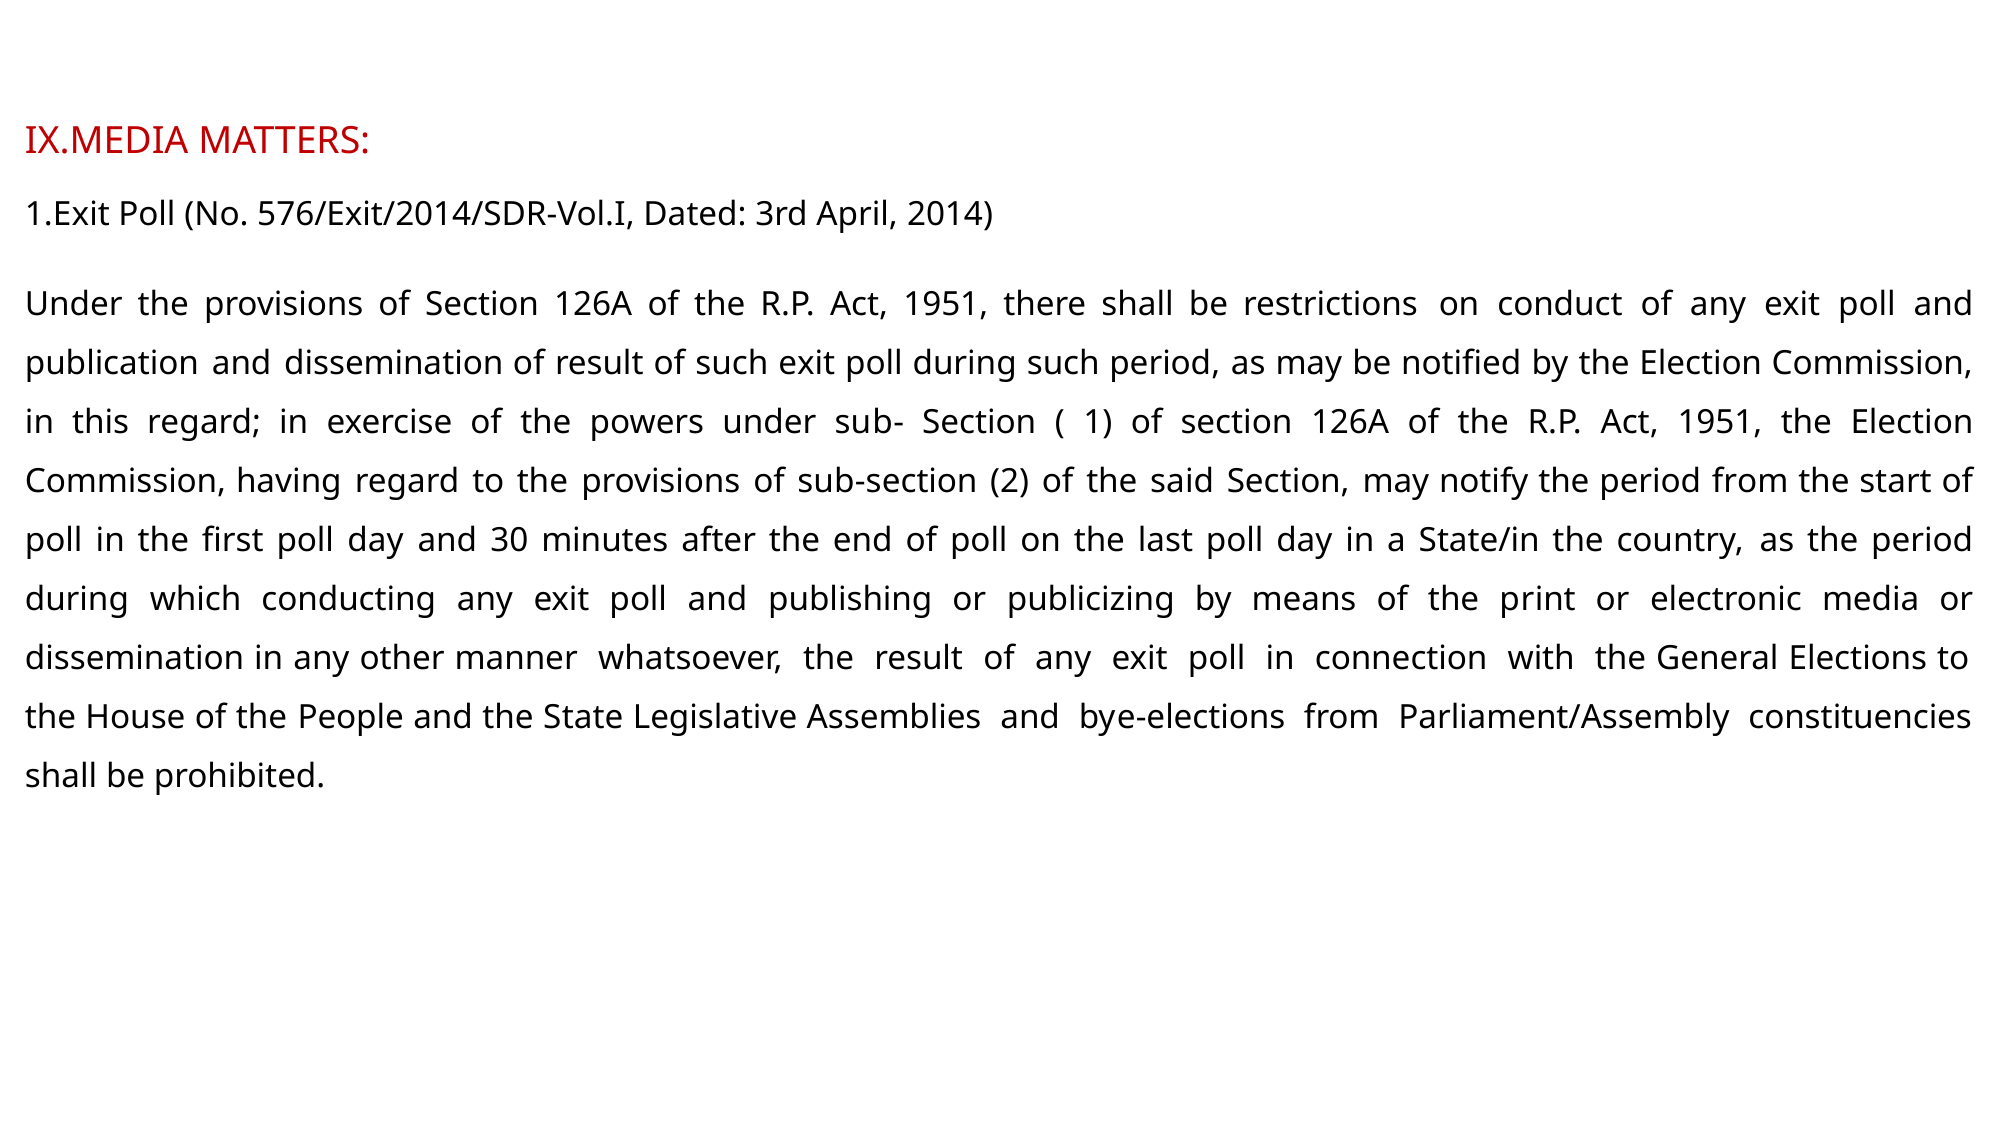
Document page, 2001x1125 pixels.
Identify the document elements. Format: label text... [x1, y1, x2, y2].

text_box IX.MEDIA MATTERS: 1.Exit Poll (No. 576/Exit/2014/SDR-Vol.I, Dated: 3rd April, 2014) Under the provisions of Section 126A of the R.P. Act, 1951, there shall be restrictions on conduct of any exit poll and publication and dissemination of result of such exit poll during such period, as may be notified by the Election Commission, in this regard; in exercise of the powers under sub- Section ( 1) of section 126A of the R.P. Act, 1951, the Election Commission, having regard to the provisions of sub-section (2) of the said Section, may notify the period from the start of poll in the first poll day and 30 minutes after the end of poll on the last poll day in a State/in the country, as the period during which conducting any exit poll and publishing or publicizing by means of the print or electronic media or dissemination in any other manner whatsoever, the result of any exit poll in connection with the General Elections to the House of the People and the State Legislative Assemblies and bye-elections from Parliament/Assembly constituencies shall be prohibited. [0, 108, 2000, 820]
